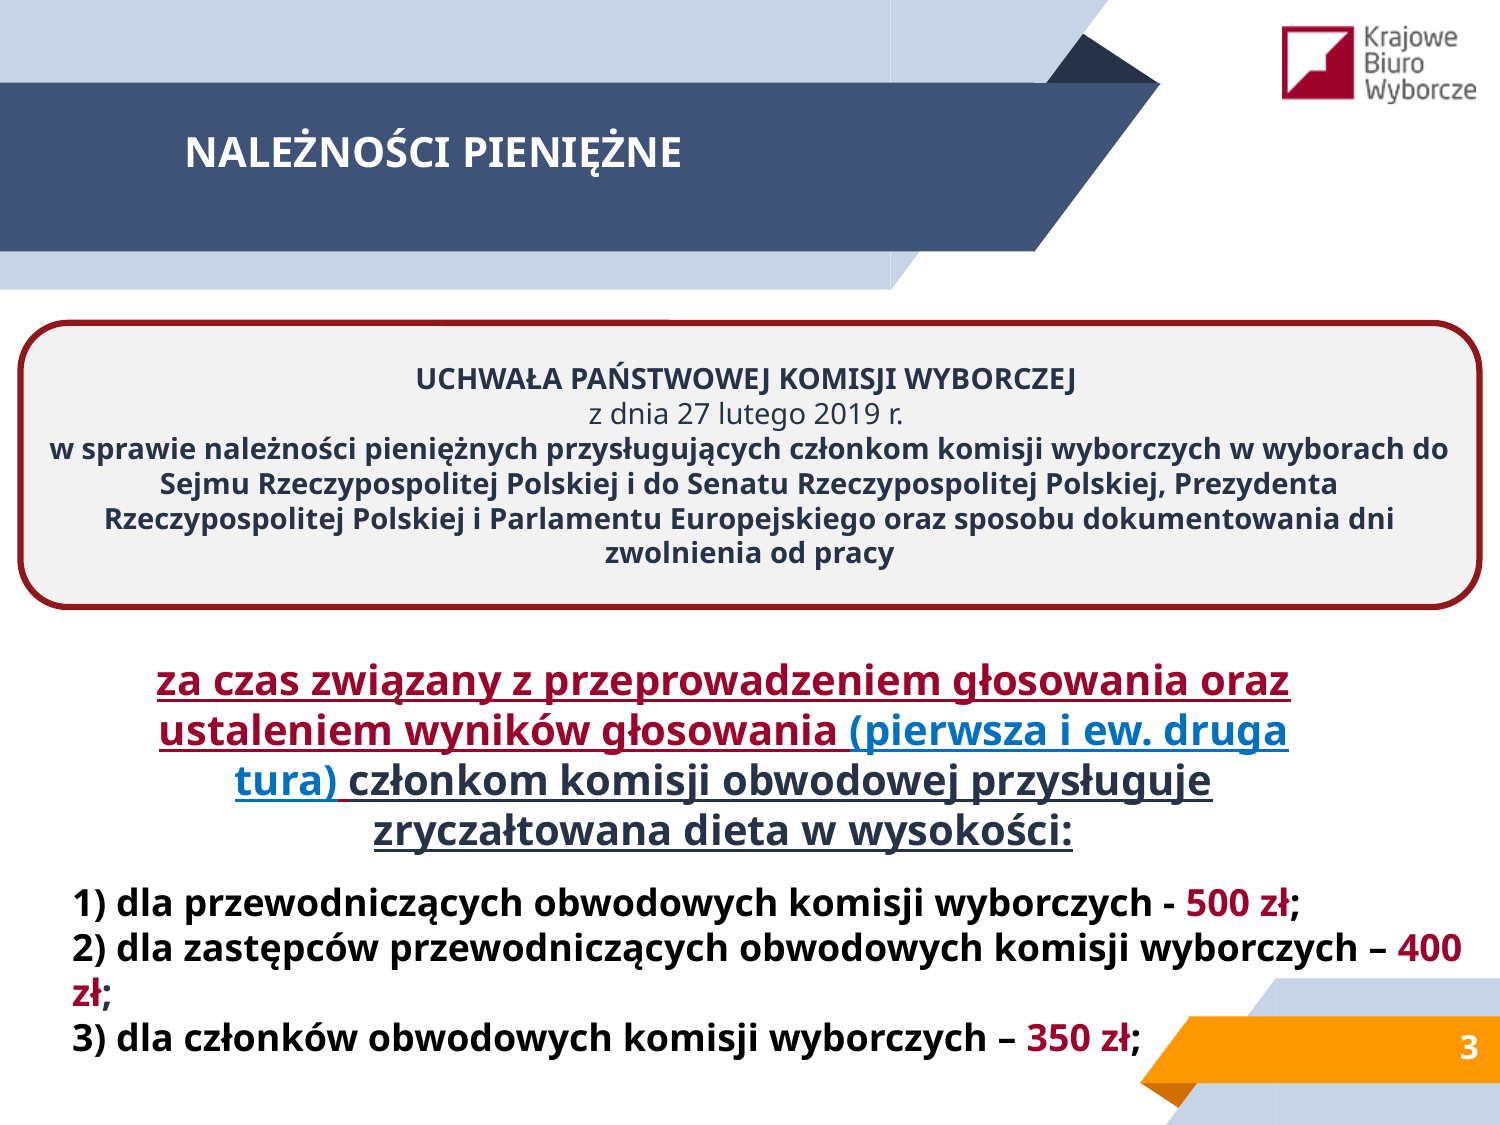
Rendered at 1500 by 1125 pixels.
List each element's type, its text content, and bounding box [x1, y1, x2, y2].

text_box 1) dla przewodniczących obwodowych komisji wyborczych - 500 zł; 2) dla zastępców przewodniczących obwodowych komisji wyborczych – 400 zł; 3) dla członków obwodowych komisji wyborczych – 350 zł; [57, 871, 1500, 1067]
picture [1282, 23, 1478, 107]
text_box NALEŻNOŚCI PIENIĘŻNE [0, 117, 1109, 222]
text_box UCHWAŁA PAŃSTWOWEJ KOMISJI WYBORCZEJ z dnia 27 lutego 2019 r. w sprawie należności pieniężnych przysługujących członkom komisji wyborczych w wyborach do Sejmu Rzeczypospolitej Polskiej i do Senatu Rzeczypospolitej Polskiej, Prezydenta Rzeczypospolitej Polskiej i Parlamentu Europejskiego oraz sposobu dokumentowania dni zwolnienia od pracy [18, 320, 1482, 610]
text_box za czas związany z przeprowadzeniem głosowania oraz ustaleniem wyników głosowania (pierwsza i ew. druga tura) członkom komisji obwodowej przysługuje zryczałtowana dieta w wysokości: [88, 646, 1360, 862]
slide_number 3 [1249, 1013, 1494, 1084]
